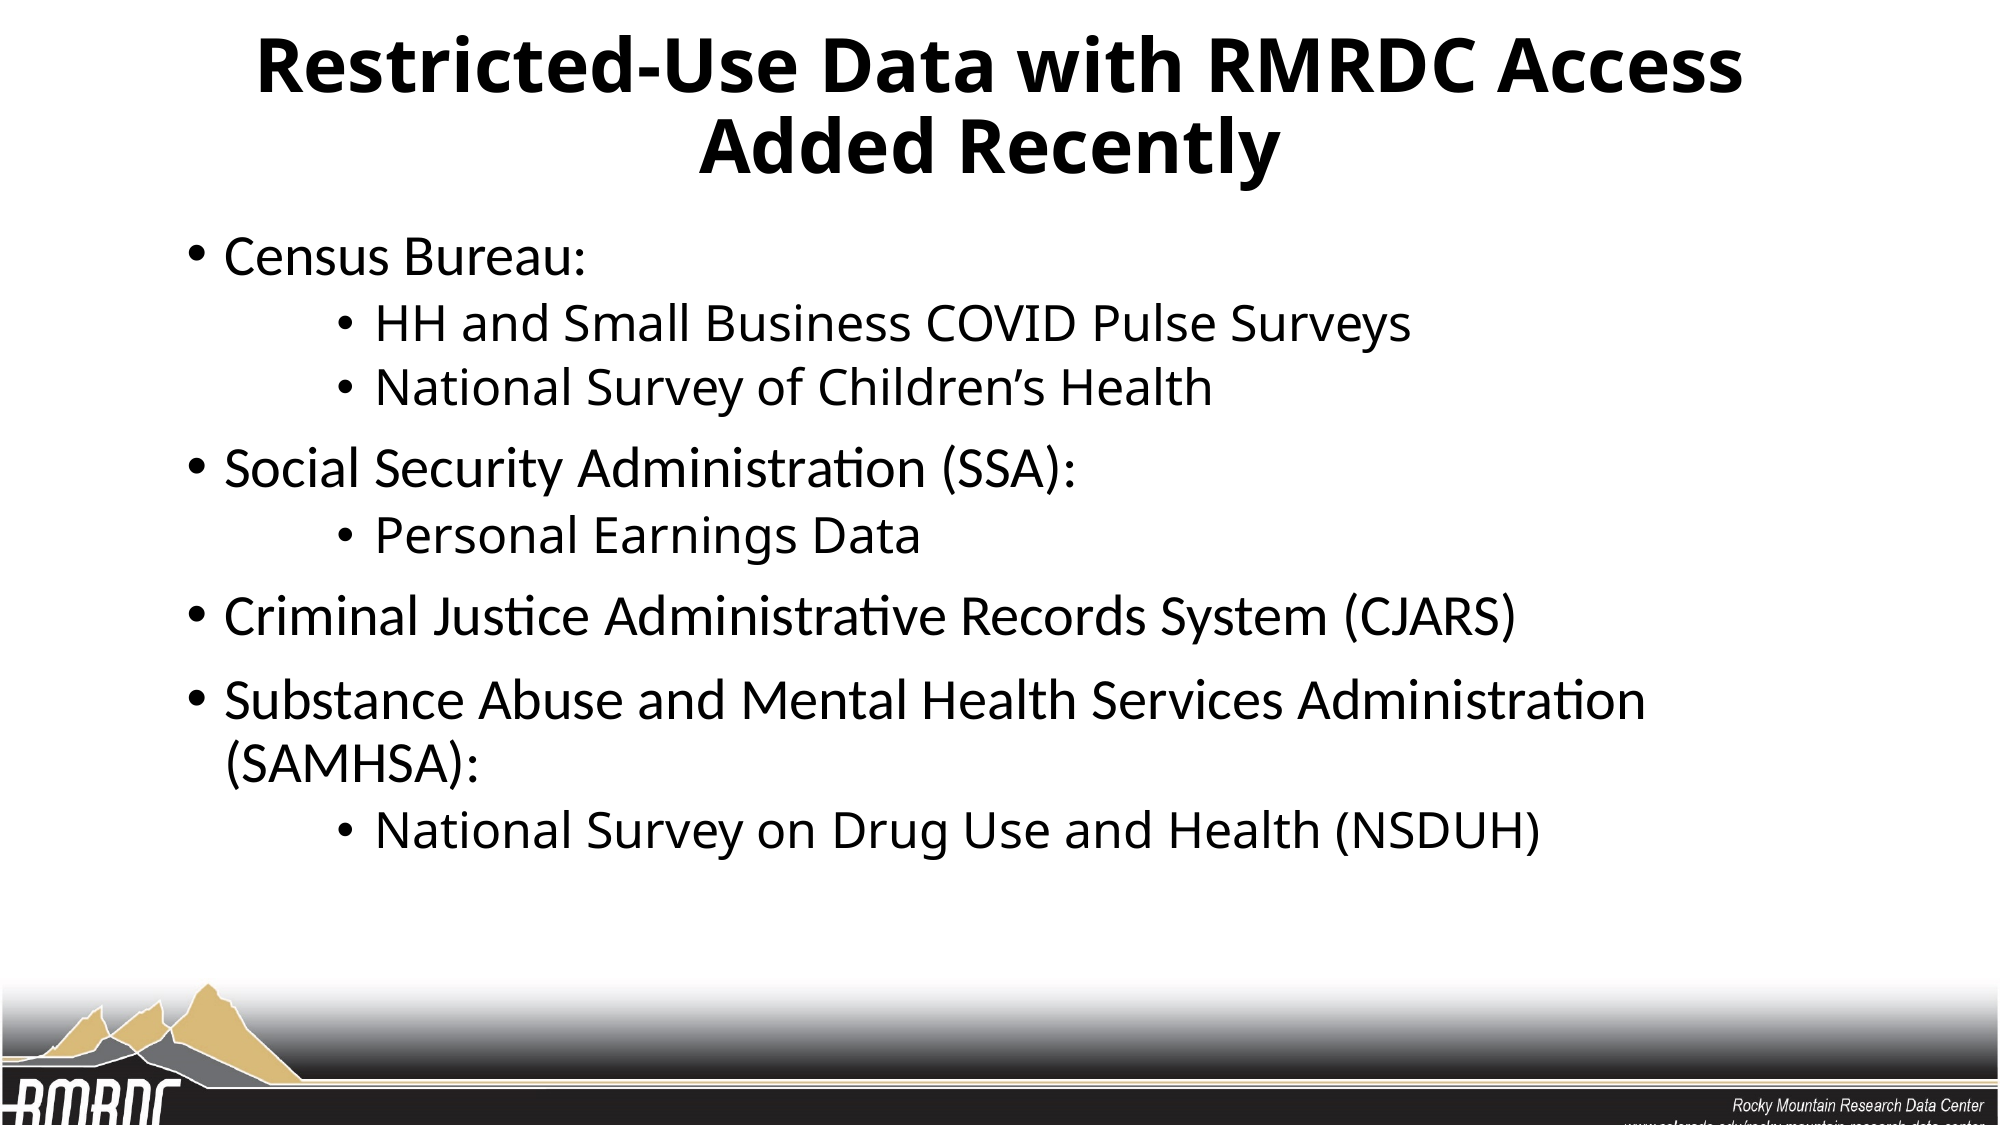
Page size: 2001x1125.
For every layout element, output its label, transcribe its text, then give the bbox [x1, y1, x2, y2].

list Census Bureau: HH and Small Business COVID Pulse Surveys National Survey of Children’s Health Social Security Administration (SSA): Personal Earnings Data Criminal Justice Administrative Records System (CJARS) Substance Abuse and Mental Health Services Administration (SAMHSA): National Survey on Drug Use and Health (NSDUH) [171, 217, 1897, 932]
picture [0, 978, 2000, 1125]
title Restricted-Use Data with RMRDC Access Added Recently [137, 0, 1863, 218]
